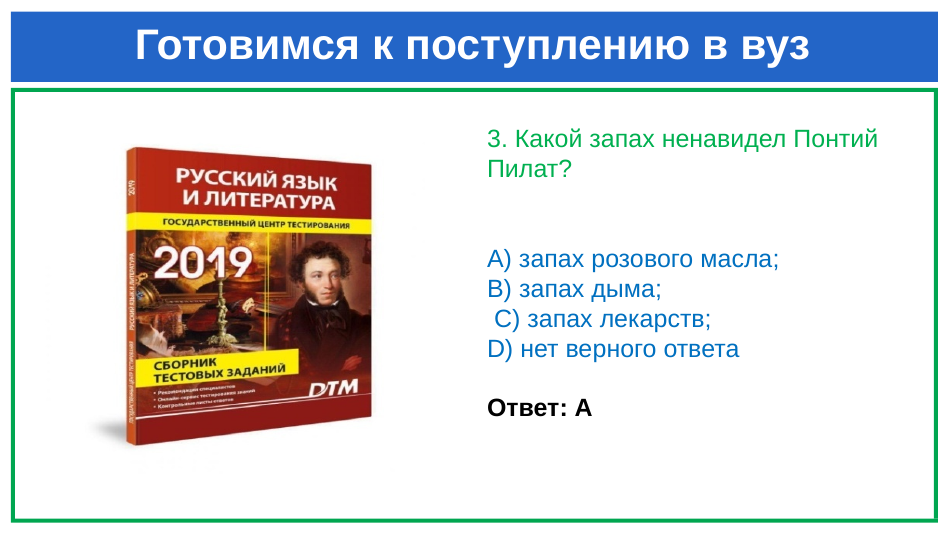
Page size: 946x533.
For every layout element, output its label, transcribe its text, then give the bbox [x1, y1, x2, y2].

list 3. Какой запах ненавидел Понтий Пилат? А) запах розового масла; B) запах дыма; С) запах лекарств; D) нет верного ответа Ответ: А [487, 122, 899, 456]
title Готовимся к поступлению в вуз [49, 16, 897, 69]
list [39, 122, 425, 474]
